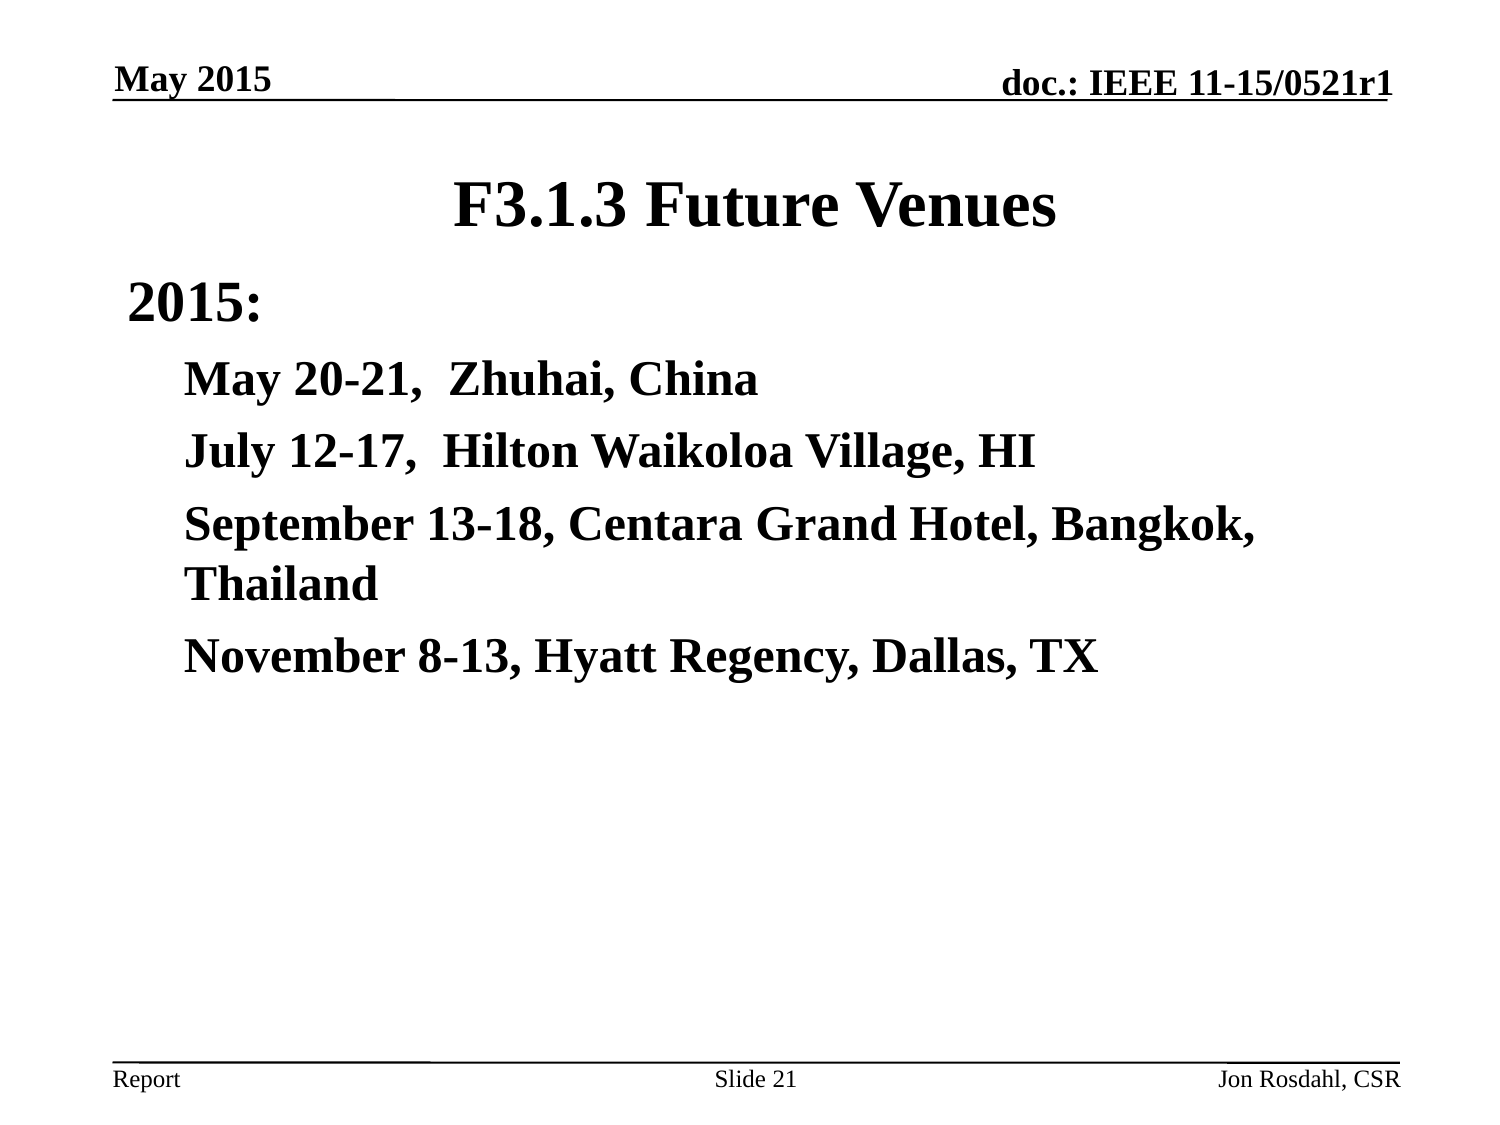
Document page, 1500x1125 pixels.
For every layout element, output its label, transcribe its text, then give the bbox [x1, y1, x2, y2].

slide_number Slide 21 [712, 1061, 800, 1123]
footer Jon Rosdahl, CSR [878, 1061, 1402, 1093]
list 2015: May 20-21, Zhuhai, China July 12-17, Hilton Waikoloa Village, HI September 13-18, Centara Grand Hotel, Bangkok, Thailand November 8-13, Hyatt Regency, Dallas, TX [112, 255, 1388, 1036]
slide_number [114, 54, 423, 100]
title F3.1.3 Future Venues [100, 112, 1412, 288]
